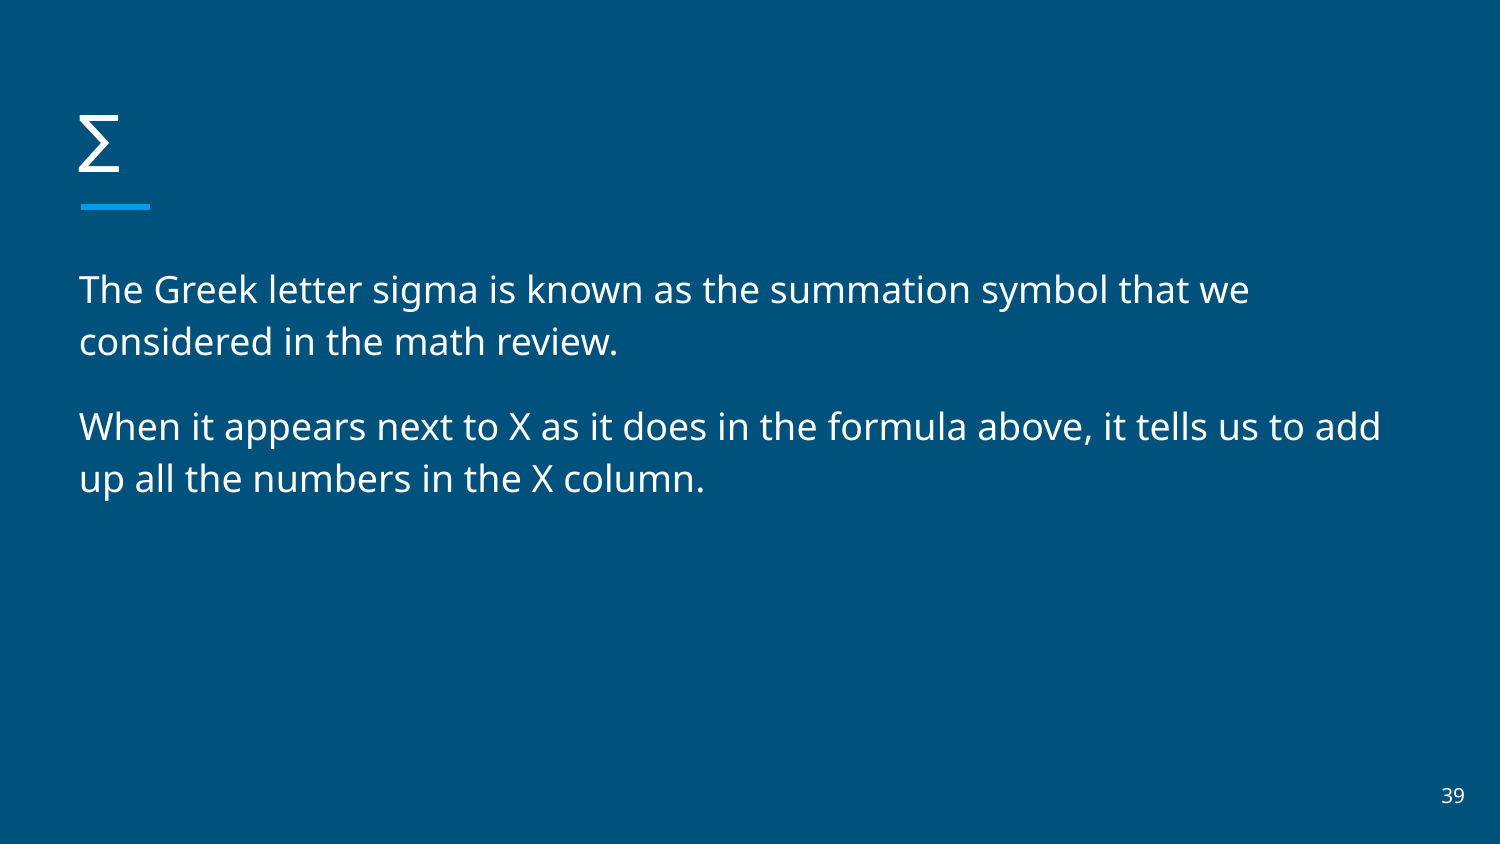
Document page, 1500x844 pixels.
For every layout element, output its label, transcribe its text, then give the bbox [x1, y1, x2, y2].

slide_number ‹#› [1389, 764, 1480, 830]
list The Greek letter sigma is known as the summation symbol that we considered in the math review. When it appears next to X as it does in the formula above, it tells us to add up all the numbers in the X column. [63, 244, 1437, 750]
title ∑ [63, 75, 1437, 188]
